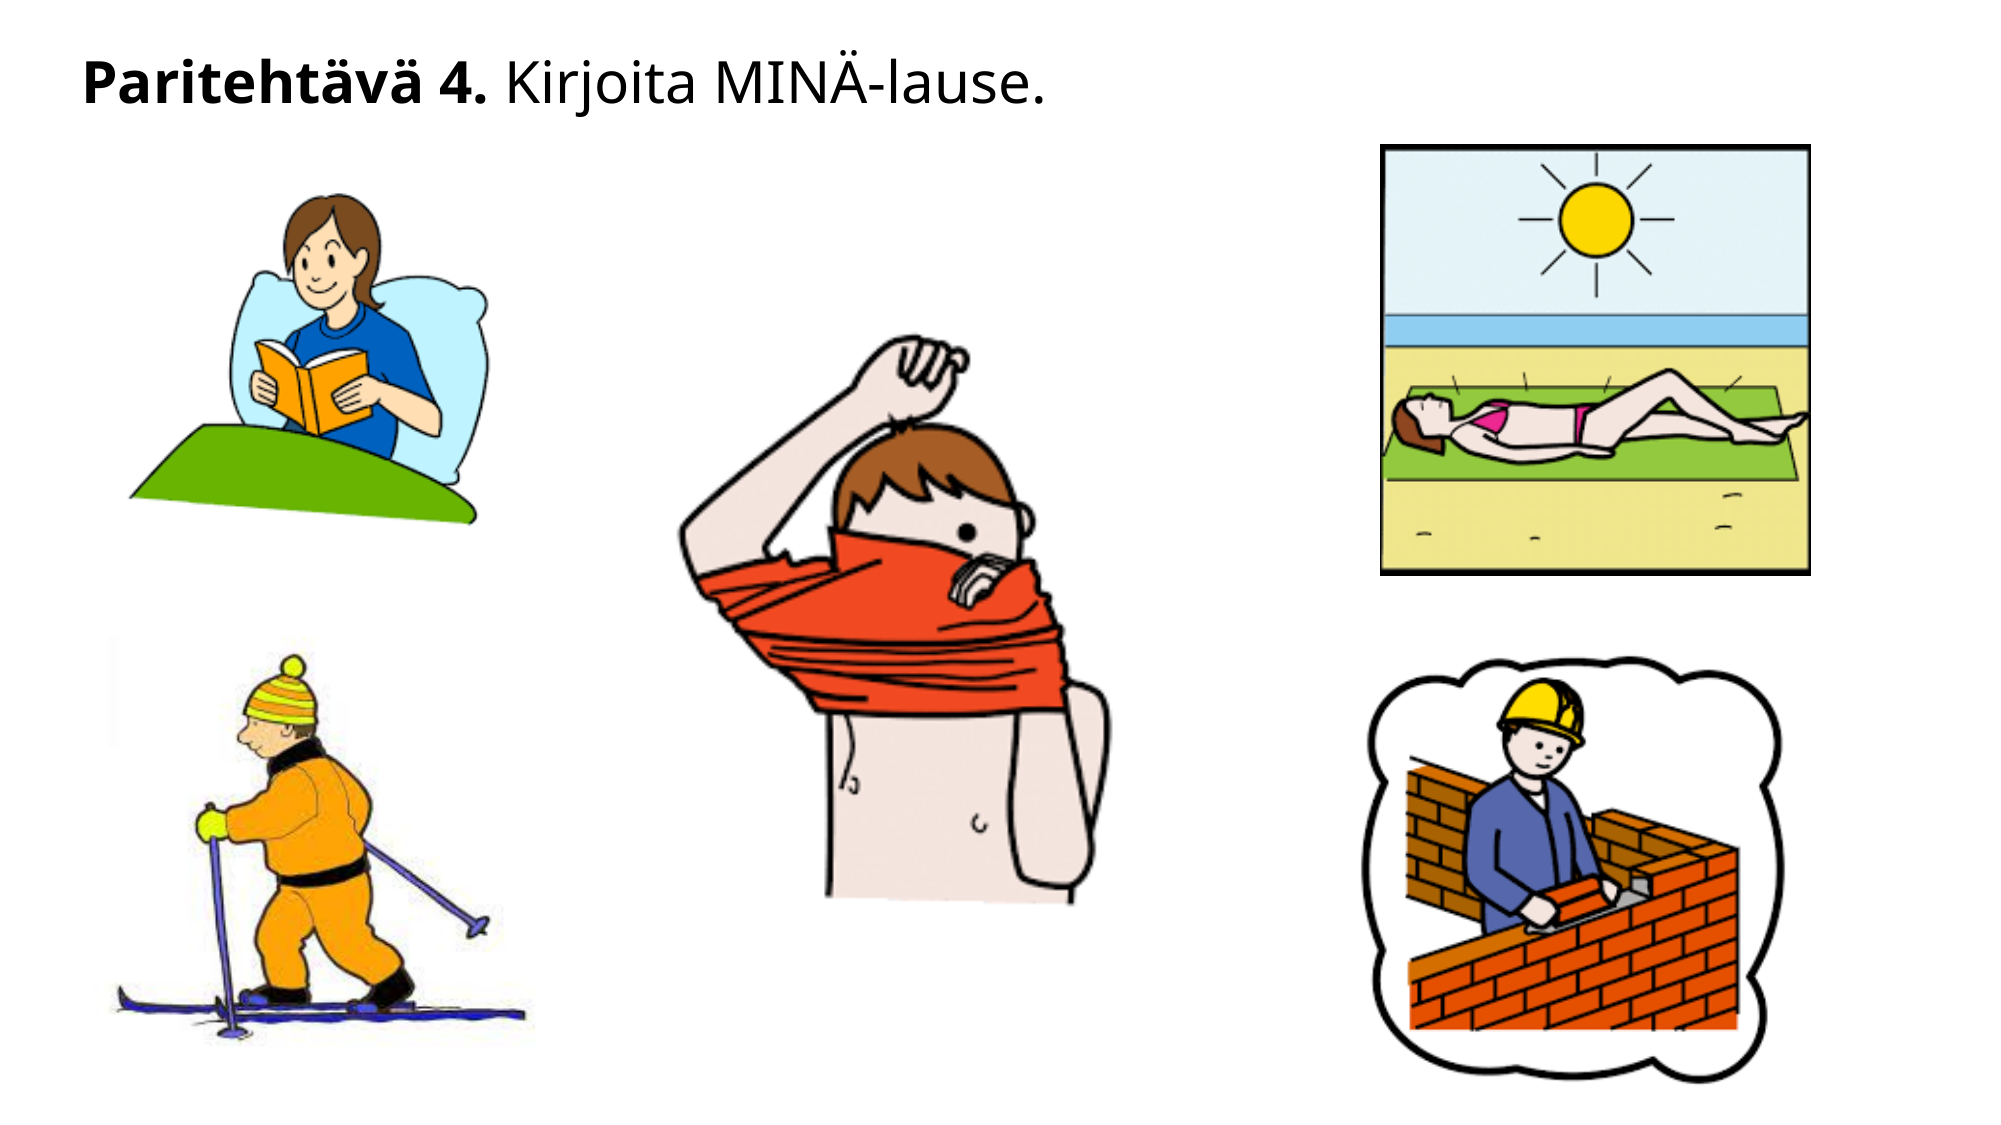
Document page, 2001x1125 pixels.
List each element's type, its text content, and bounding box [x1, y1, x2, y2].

picture [94, 637, 547, 1068]
picture [94, 144, 525, 576]
picture [1380, 144, 1811, 576]
picture [588, 314, 1203, 930]
picture [1356, 653, 1791, 1088]
text_box Paritehtävä 4. Kirjoita MINÄ-lause. [66, 37, 2000, 183]
